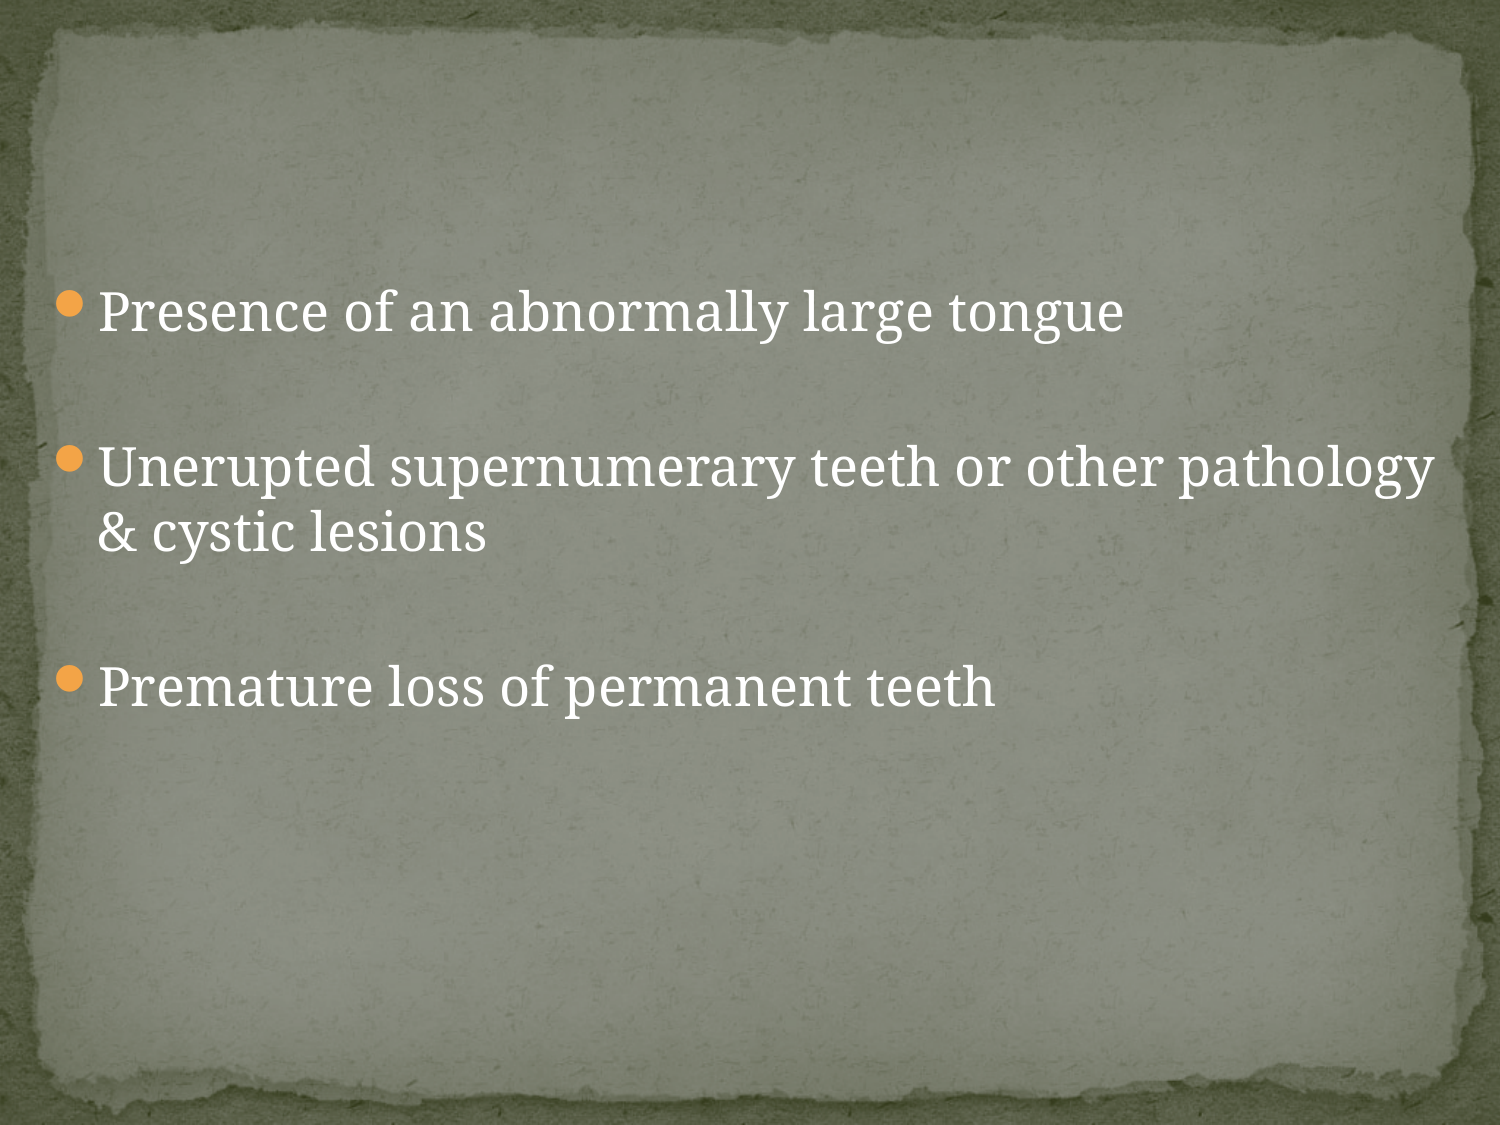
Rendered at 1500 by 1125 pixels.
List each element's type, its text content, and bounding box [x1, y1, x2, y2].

list Presence of an abnormally large tongue Unerupted supernumerary teeth or other pathology & cystic lesions Premature loss of permanent teeth [37, 37, 1463, 1088]
